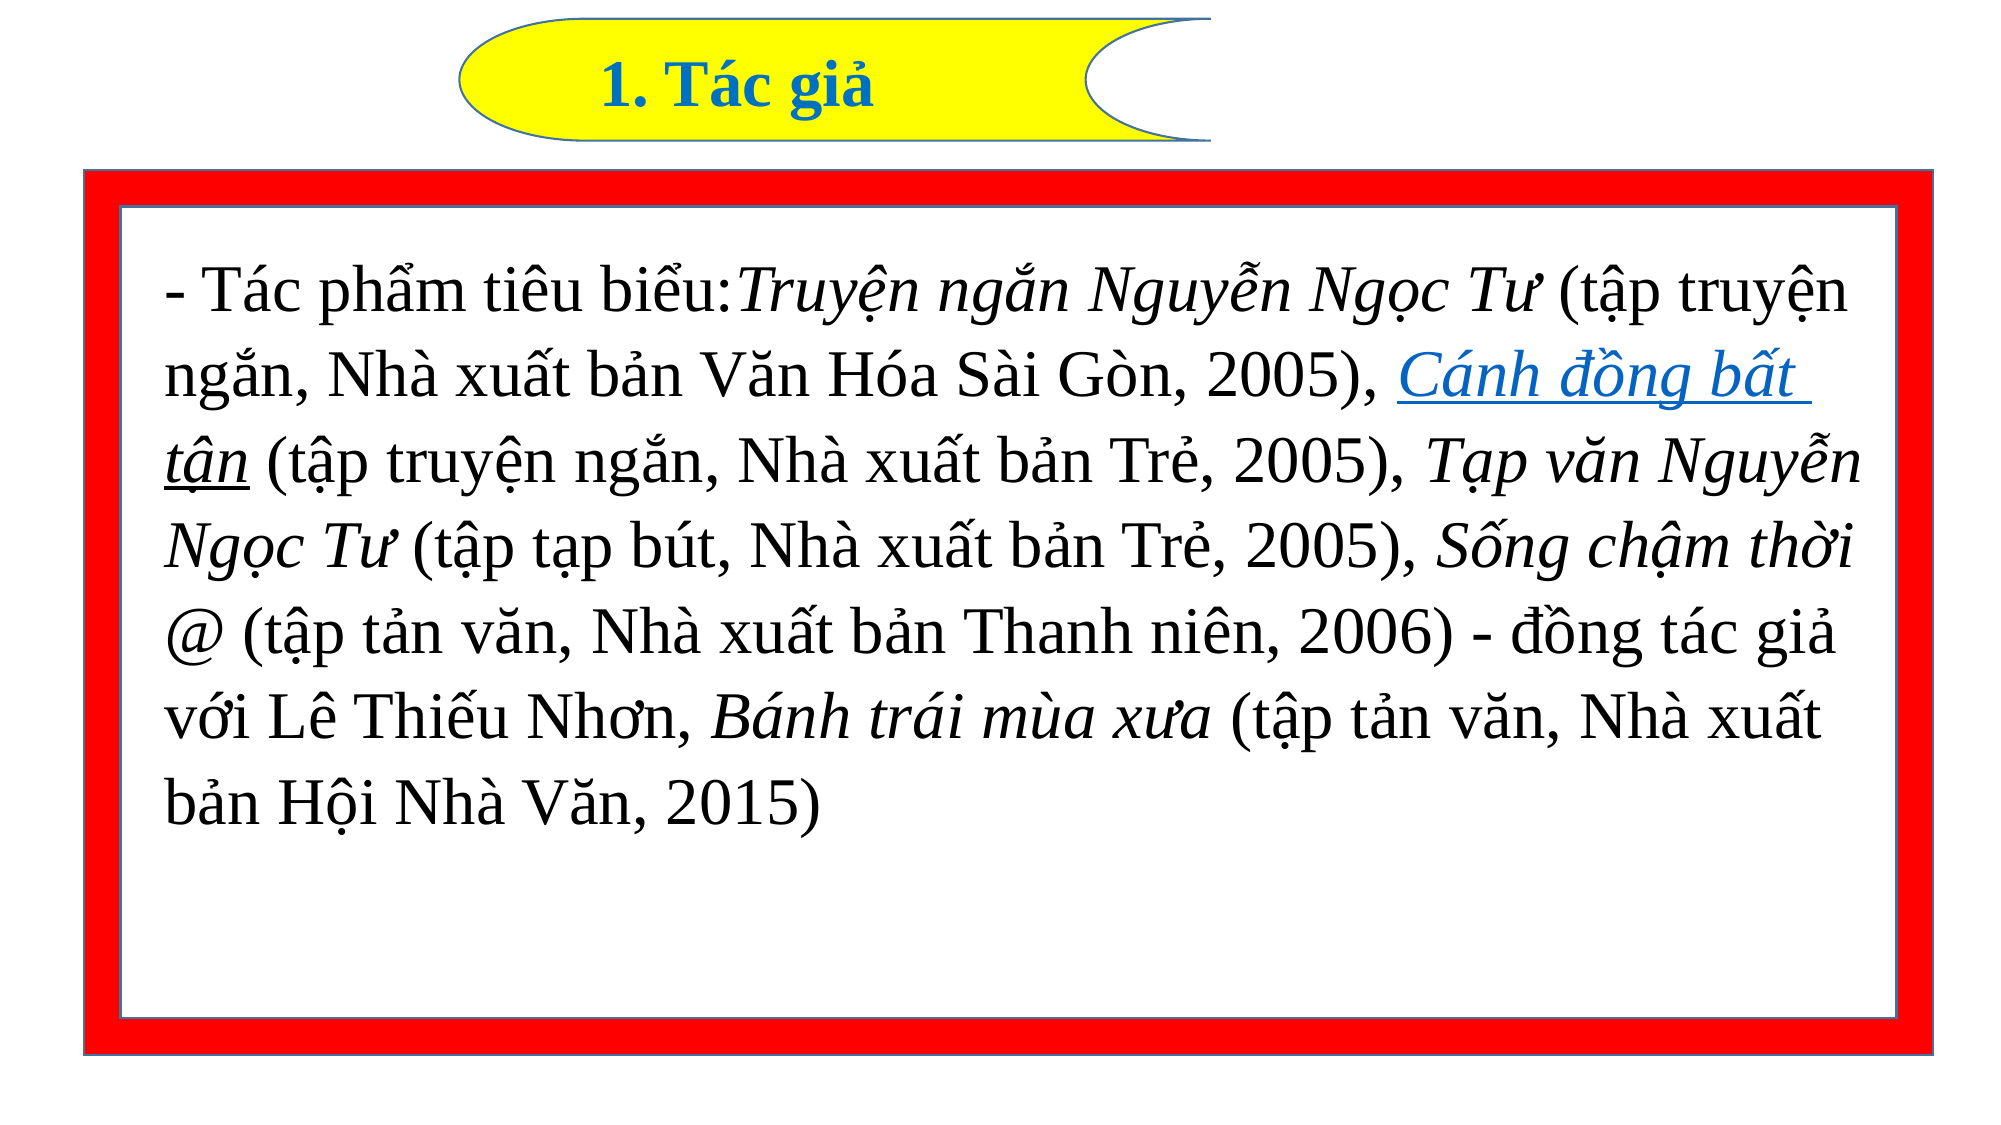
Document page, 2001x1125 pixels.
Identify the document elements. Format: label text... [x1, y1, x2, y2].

text_box 1. Tác giả [458, 17, 1211, 142]
text_box [83, 169, 1934, 1056]
text_box - Tác phẩm tiêu biểu:Truyện ngắn Nguyễn Ngọc Tư (tập truyện ngắn, Nhà xuất bản Văn Hóa Sài Gòn, 2005), Cánh đồng bất tận (tập truyện ngắn, Nhà xuất bản Trẻ, 2005), Tạp văn Nguyễn Ngọc Tư (tập tạp bút, Nhà xuất bản Trẻ, 2005), Sống chậm thời @ (tập tản văn, Nhà xuất bản Thanh niên, 2006) - đồng tác giả với Lê Thiếu Nhơn, Bánh trái mùa xưa (tập tản văn, Nhà xuất bản Hội Nhà Văn, 2015) [146, 231, 1882, 845]
